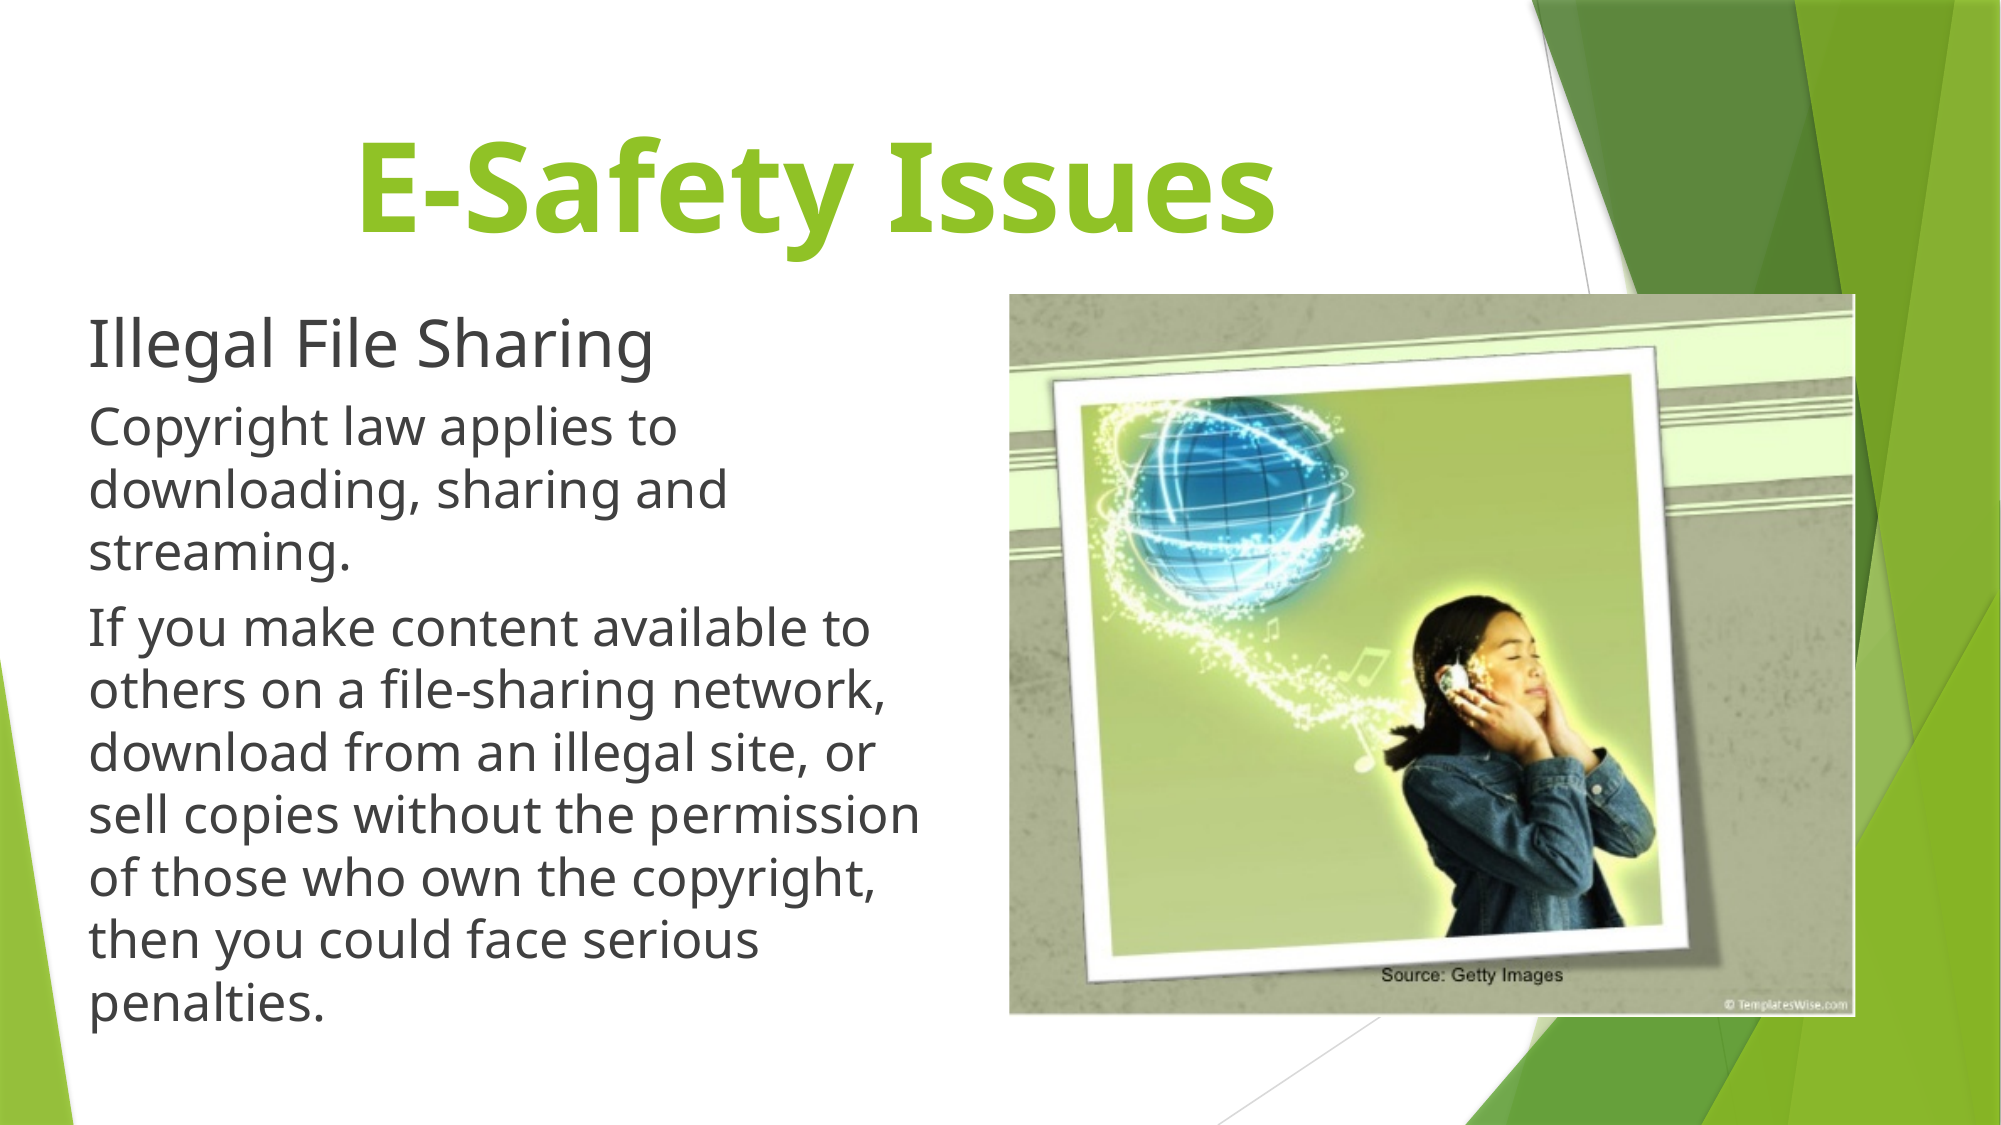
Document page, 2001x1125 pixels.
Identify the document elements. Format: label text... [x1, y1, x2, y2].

title E-Safety Issues [111, 99, 1522, 317]
picture [1008, 293, 1856, 1017]
list Illegal File Sharing Copyright law applies to downloading, sharing and streaming. If you make content available to others on a file-sharing network, download from an illegal site, or sell copies without the permission of those who own the copyright, then you could face serious penalties. [73, 294, 981, 1043]
